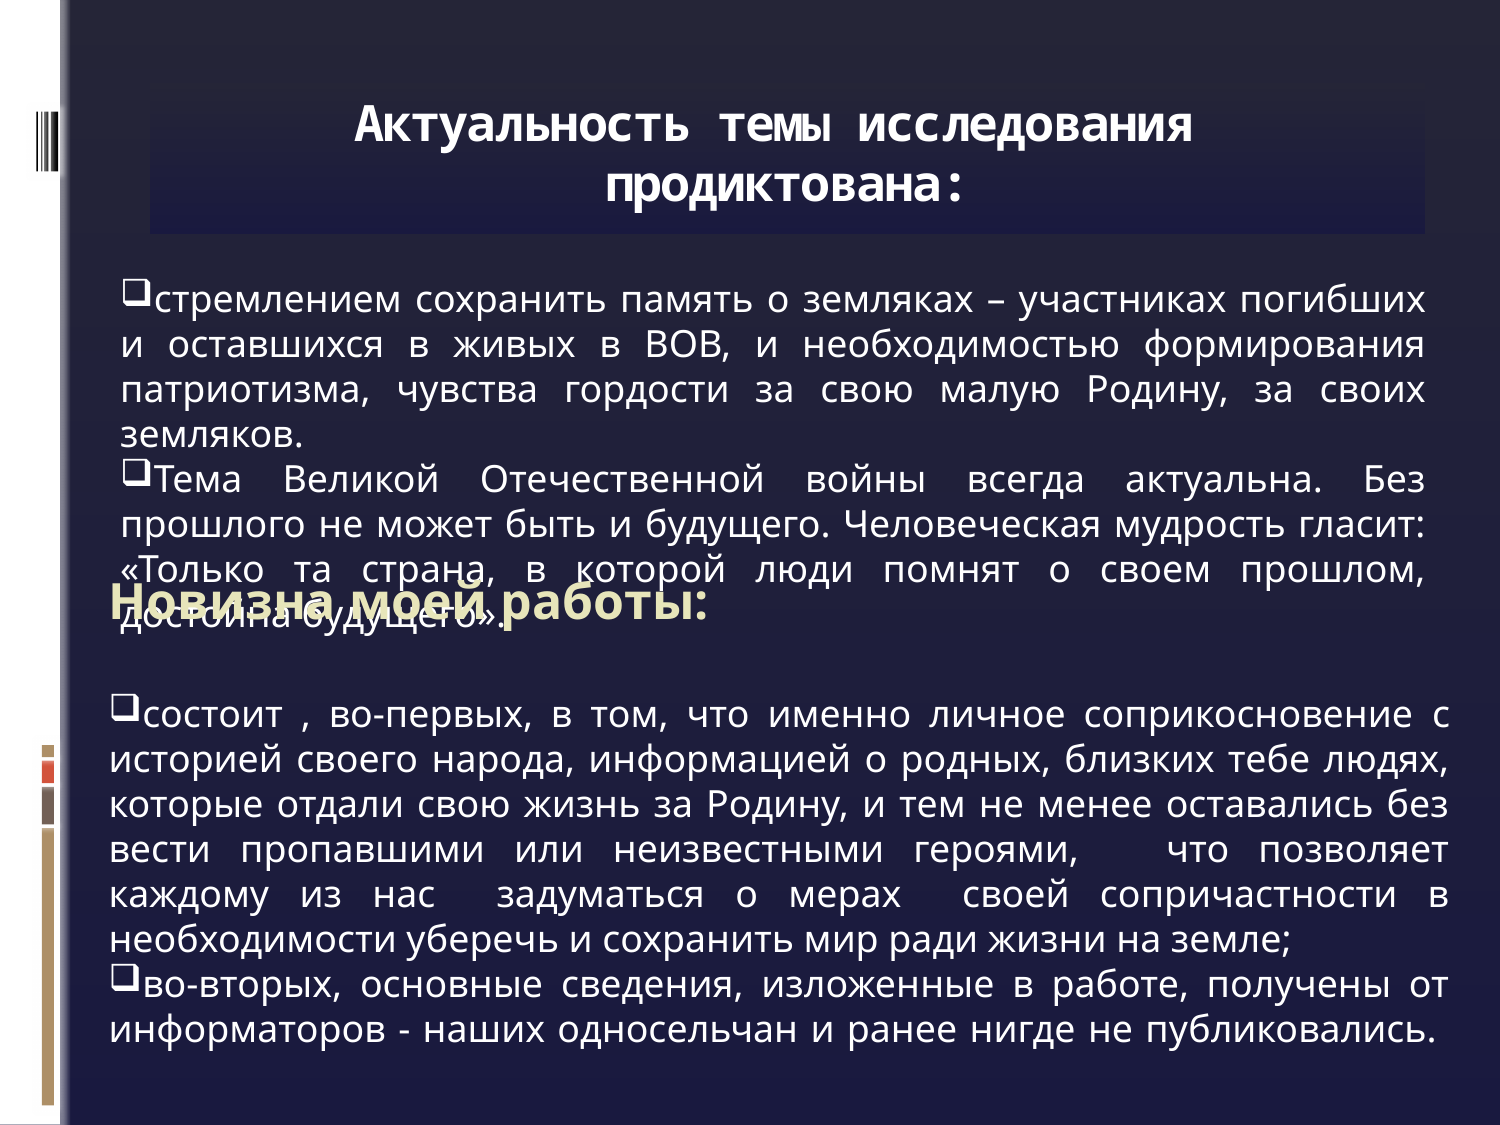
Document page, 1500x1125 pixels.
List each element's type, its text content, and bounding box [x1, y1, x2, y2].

title Актуальность темы исследования продиктована: [150, 83, 1425, 222]
text_box Новизна моей работы: состоит , во-первых, в том, что именно личное соприкосновение с историей своего народа, информацией о родных, близких тебе людях, которые отдали свою жизнь за Родину, и тем не менее оставались без вести пропавшими или неизвестными героями, что позволяет каждому из нас задуматься о мерах своей сопричастности в необходимости уберечь и сохранить мир ради жизни на земле; во-вторых, основные сведения, изложенные в работе, получены от информаторов - наших односельчан и ранее нигде не публиковались. [93, 562, 1465, 1103]
text_box стремлением сохранить память о земляках – участниках погибших и оставшихся в живых в ВОВ, и необходимостью формирования патриотизма, чувства гордости за свою малую Родину, за своих земляков. Тема Великой Отечественной войны всегда актуальна. Без прошлого не может быть и будущего. Человеческая мудрость гласит: «Только та страна, в которой люди помнят о своем прошлом, достойна будущего». [105, 222, 1442, 562]
